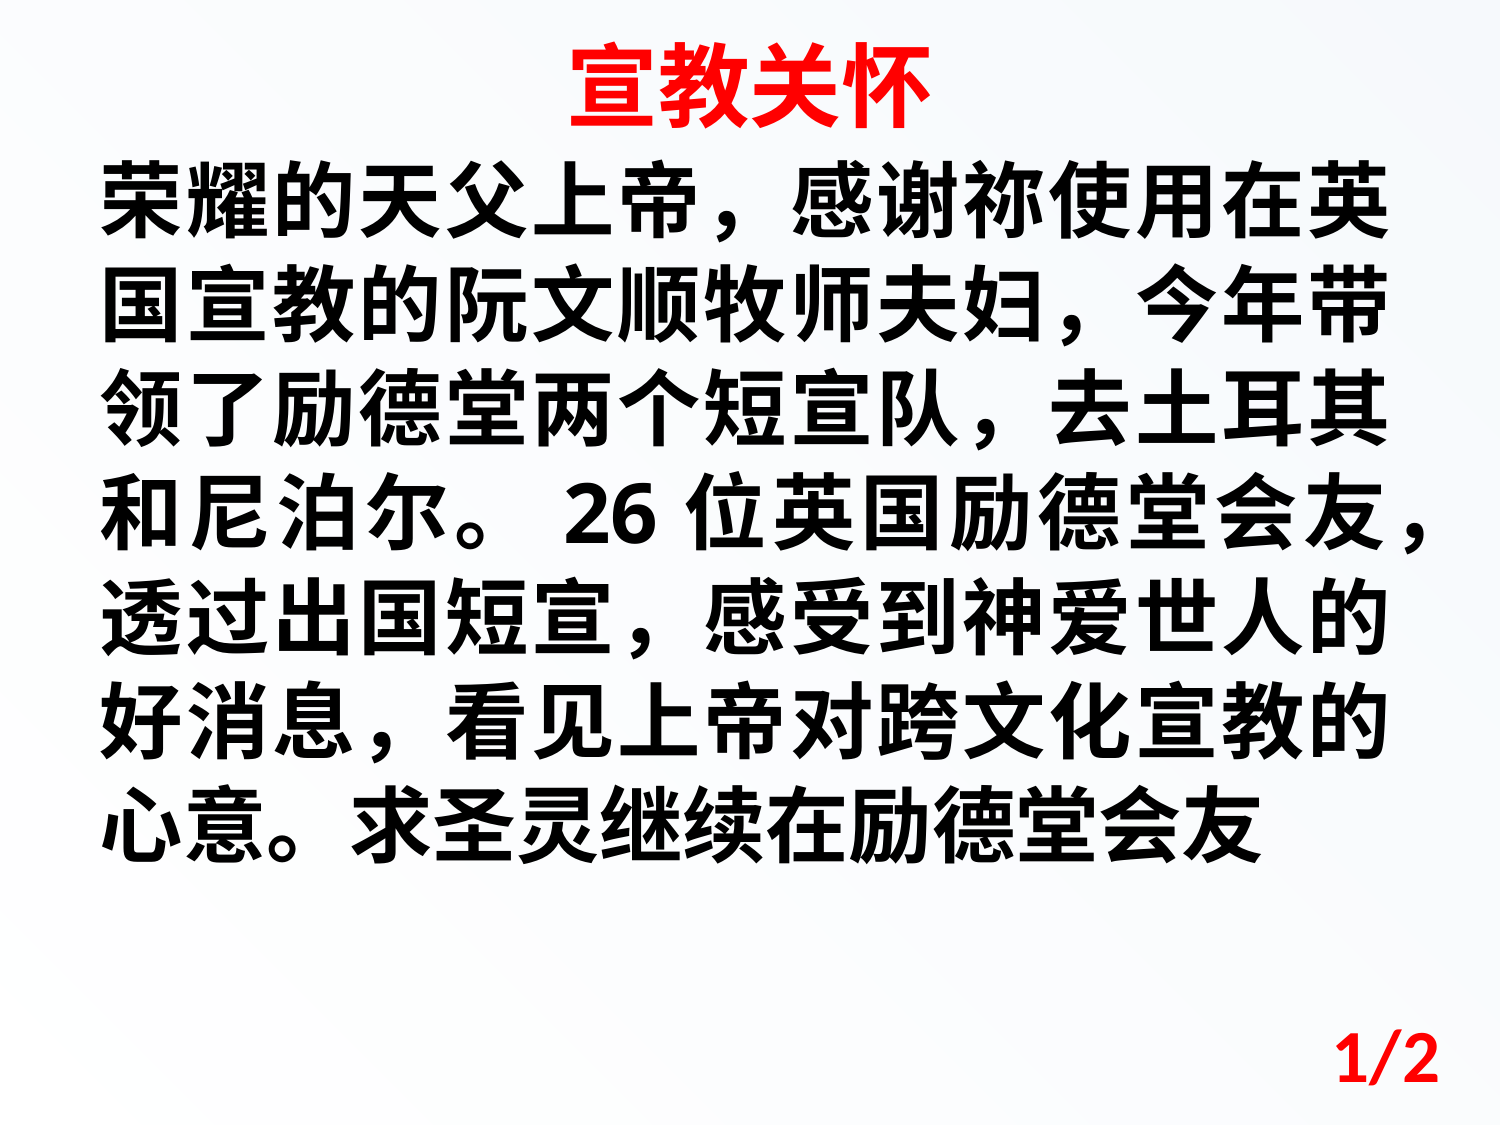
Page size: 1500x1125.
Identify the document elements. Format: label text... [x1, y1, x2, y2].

list 荣耀的天父上帝，感谢祢使用在英国宣教的阮文顺牧师夫妇，今年带领了励德堂两个短宣队，去土耳其和尼泊尔。26位英国励德堂会友，透过出国短宣，感受到神爱世人的好消息，看见上帝对跨文化宣教的心意。求圣灵继续在励德堂会友 [84, 137, 1407, 1063]
text_box 宣教关怀 [0, 31, 1500, 137]
text_box 1/2 [1317, 1000, 1473, 1105]
